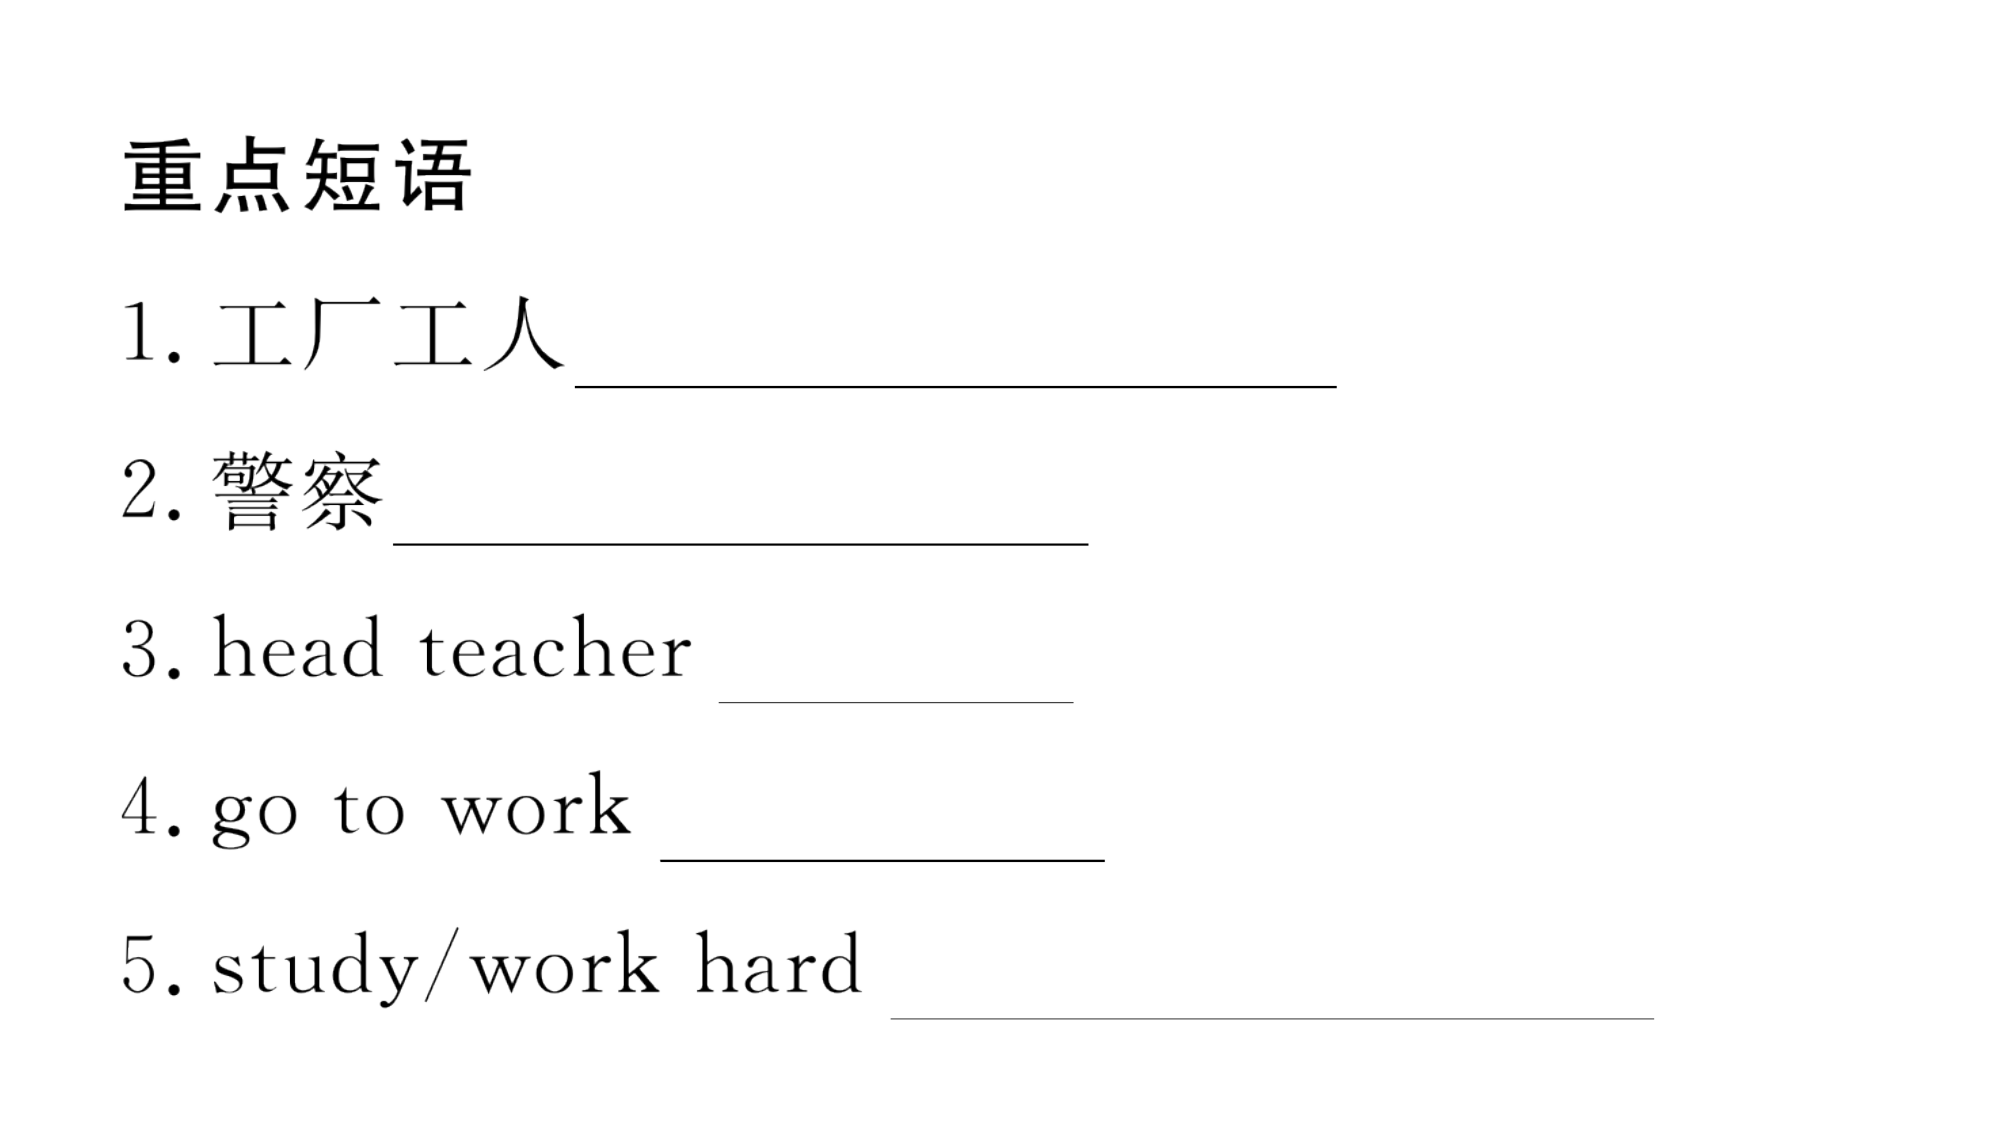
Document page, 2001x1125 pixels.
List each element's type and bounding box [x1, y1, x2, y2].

picture [115, 105, 1915, 1051]
